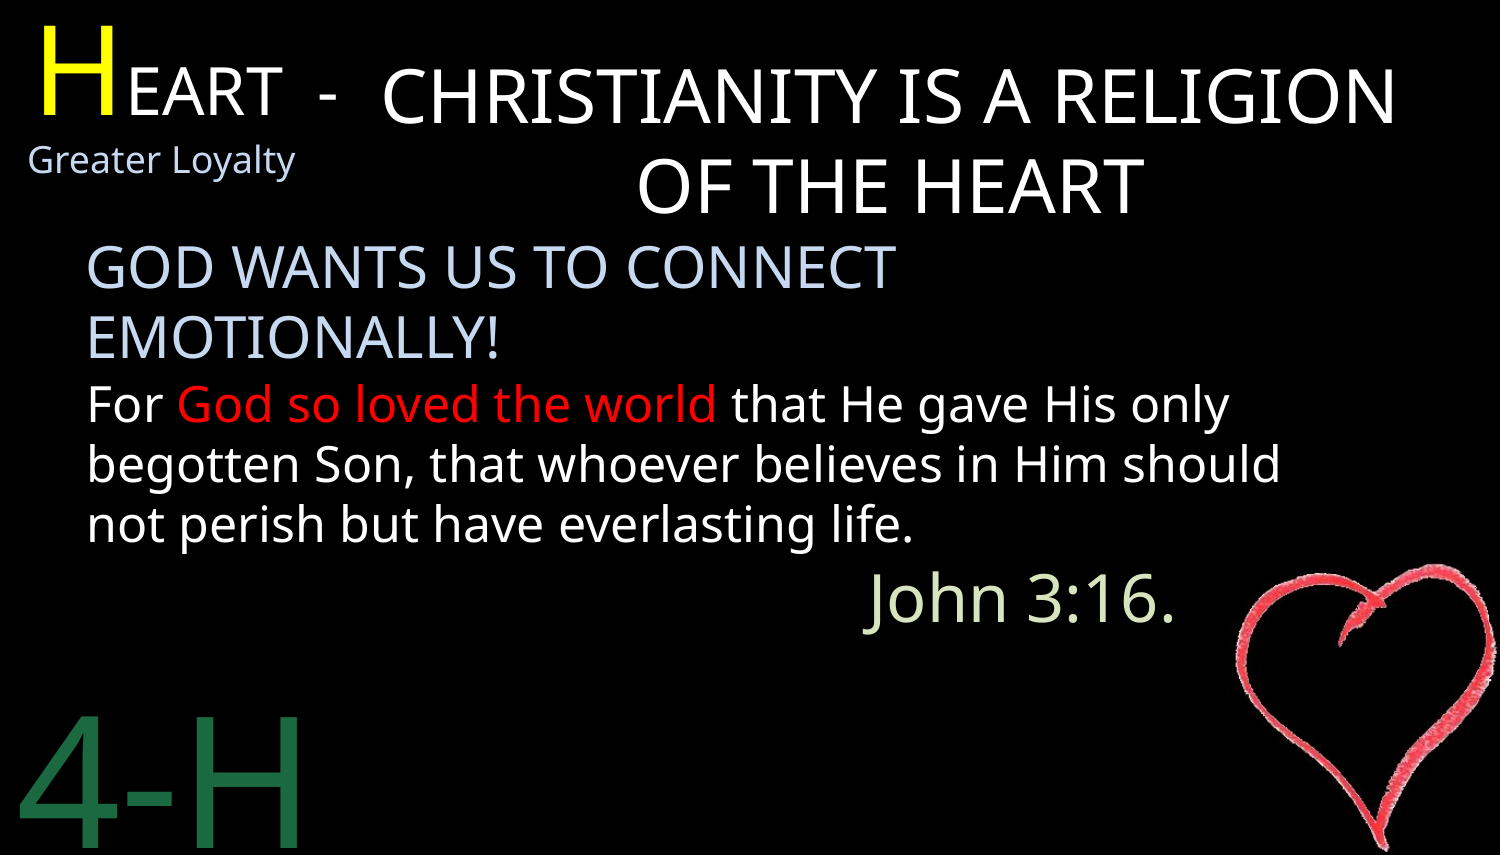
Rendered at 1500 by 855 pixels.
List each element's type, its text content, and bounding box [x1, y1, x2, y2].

text_box GOD WANTS US TO CONNECT EMOTIONALLY! [70, 223, 1061, 378]
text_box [11, 35, 630, 190]
text_box For God so loved the world that He gave His only begotten Son, that whoever believes in Him should not perish but have everlasting life. [72, 364, 1353, 560]
text_box John 3:16. [520, 548, 1193, 643]
text_box CHRISTIANITY IS A RELIGION OF THE HEART [310, 40, 1471, 236]
text_box 4-H [1, 657, 480, 855]
picture [1227, 526, 1500, 855]
